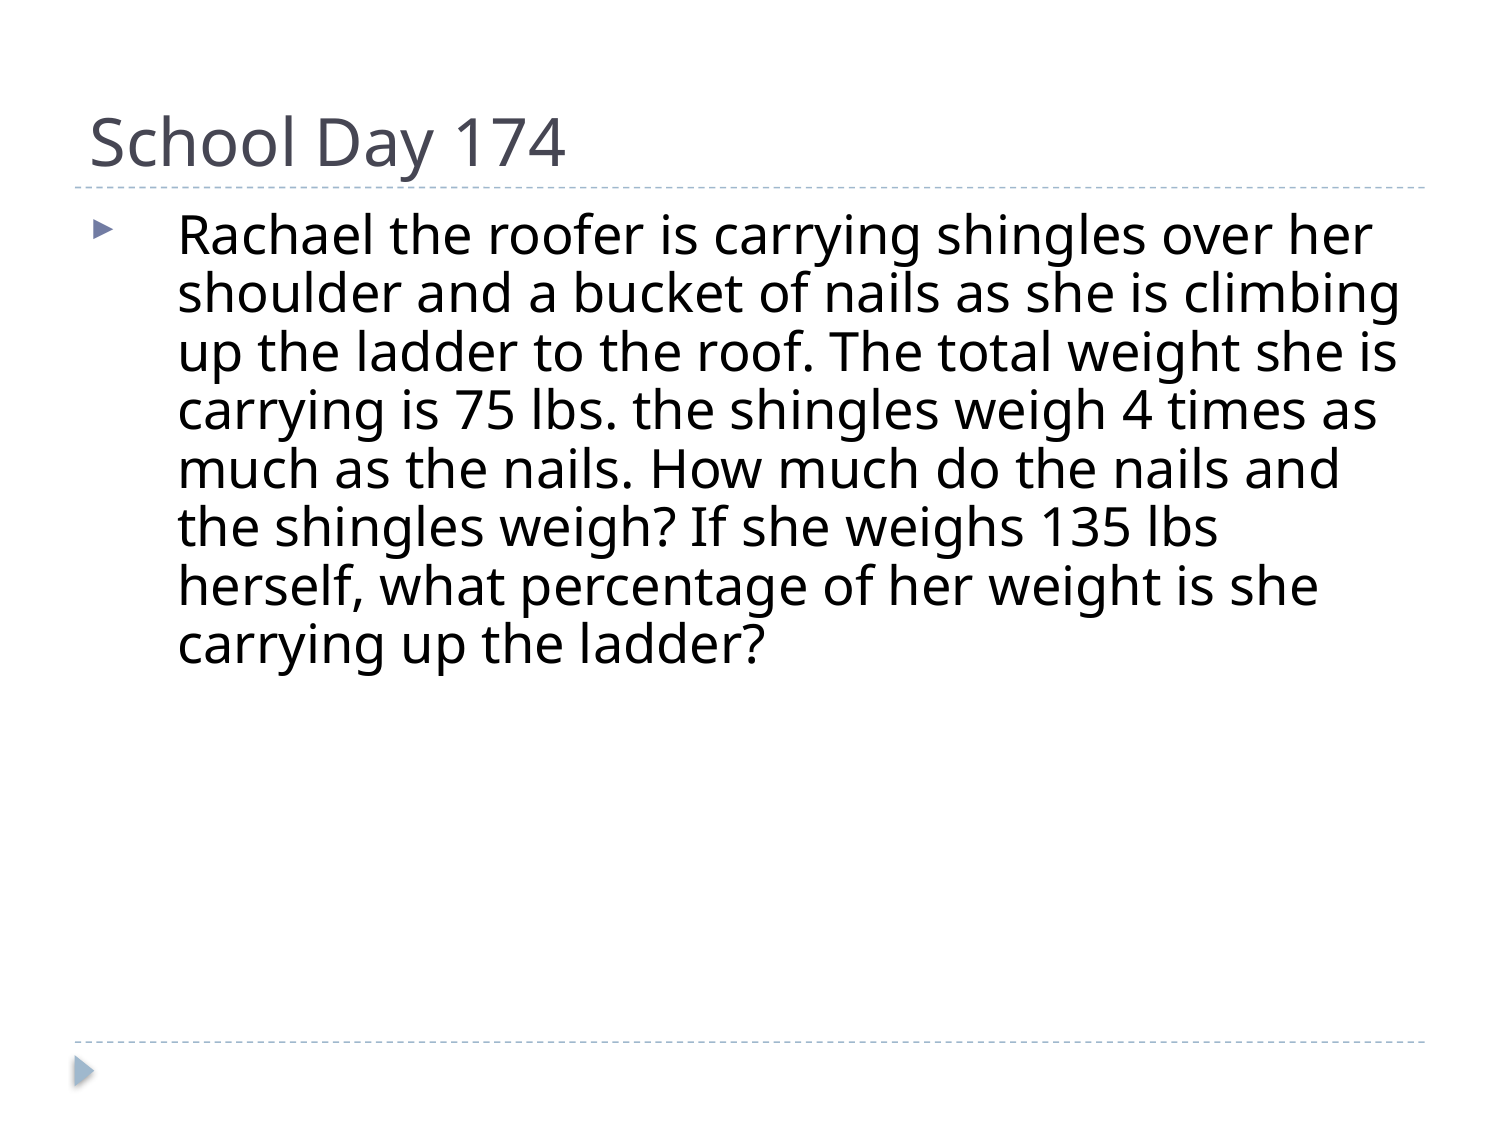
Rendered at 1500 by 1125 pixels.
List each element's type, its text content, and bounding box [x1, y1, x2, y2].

title School Day 174 [75, 24, 1425, 188]
list Rachael the roofer is carrying shingles over her shoulder and a bucket of nails as she is climbing up the ladder to the roof. The total weight she is carrying is 75 lbs. the shingles weigh 4 times as much as the nails. How much do the nails and the shingles weigh? If she weighs 135 lbs herself, what percentage of her weight is she carrying up the ladder? [75, 200, 1425, 1010]
